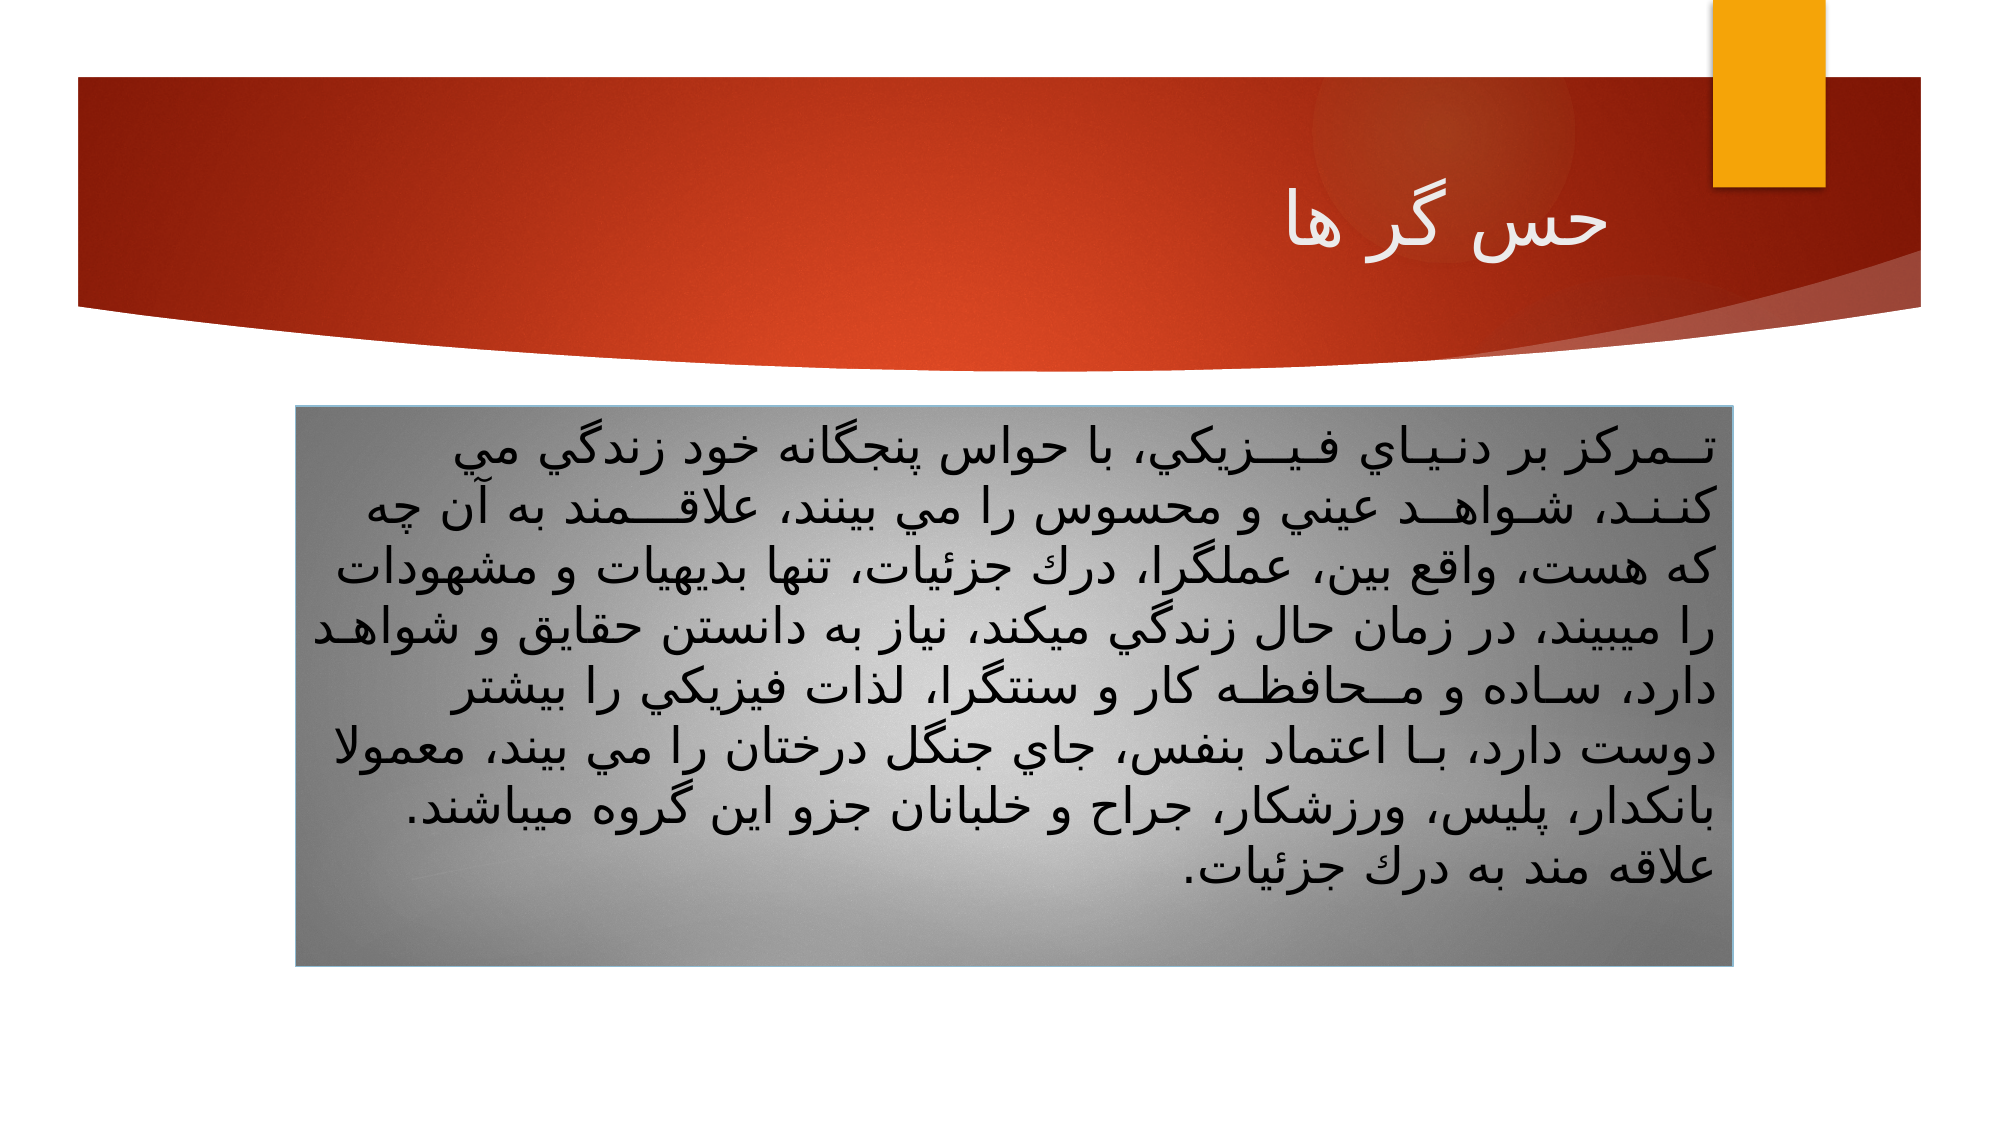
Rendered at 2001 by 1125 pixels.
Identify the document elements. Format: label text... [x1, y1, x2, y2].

title حس گر ها [189, 155, 1627, 275]
list تــمركز بر دنـيـاي فـيــزيكي، با حواس پنجگانه خود زندگي مي كنـنـد، شـواهــد عيني و محسوس را مي بينند، علاقـــمند به آن چه كه هست، واقع بين، عملگرا، درك جزئيات، تنها بديهيات و مشهودات را ميبيند، در زمان حال زندگي ميكند، نياز به دانستن حقايق و شواهـد دارد، سـاده و مــحافظـه كار و سنتگرا، لذات فيزيكي را بيشتر دوست دارد، بـا اعتماد بنفس، جاي جنگل درختان را مي بيند، معمولا بانكدار، پليس، ورزشكار، جراح و خلبانان جزو اين گروه ميباشند. علاقه مند به درك جزئيات. [295, 405, 1734, 967]
